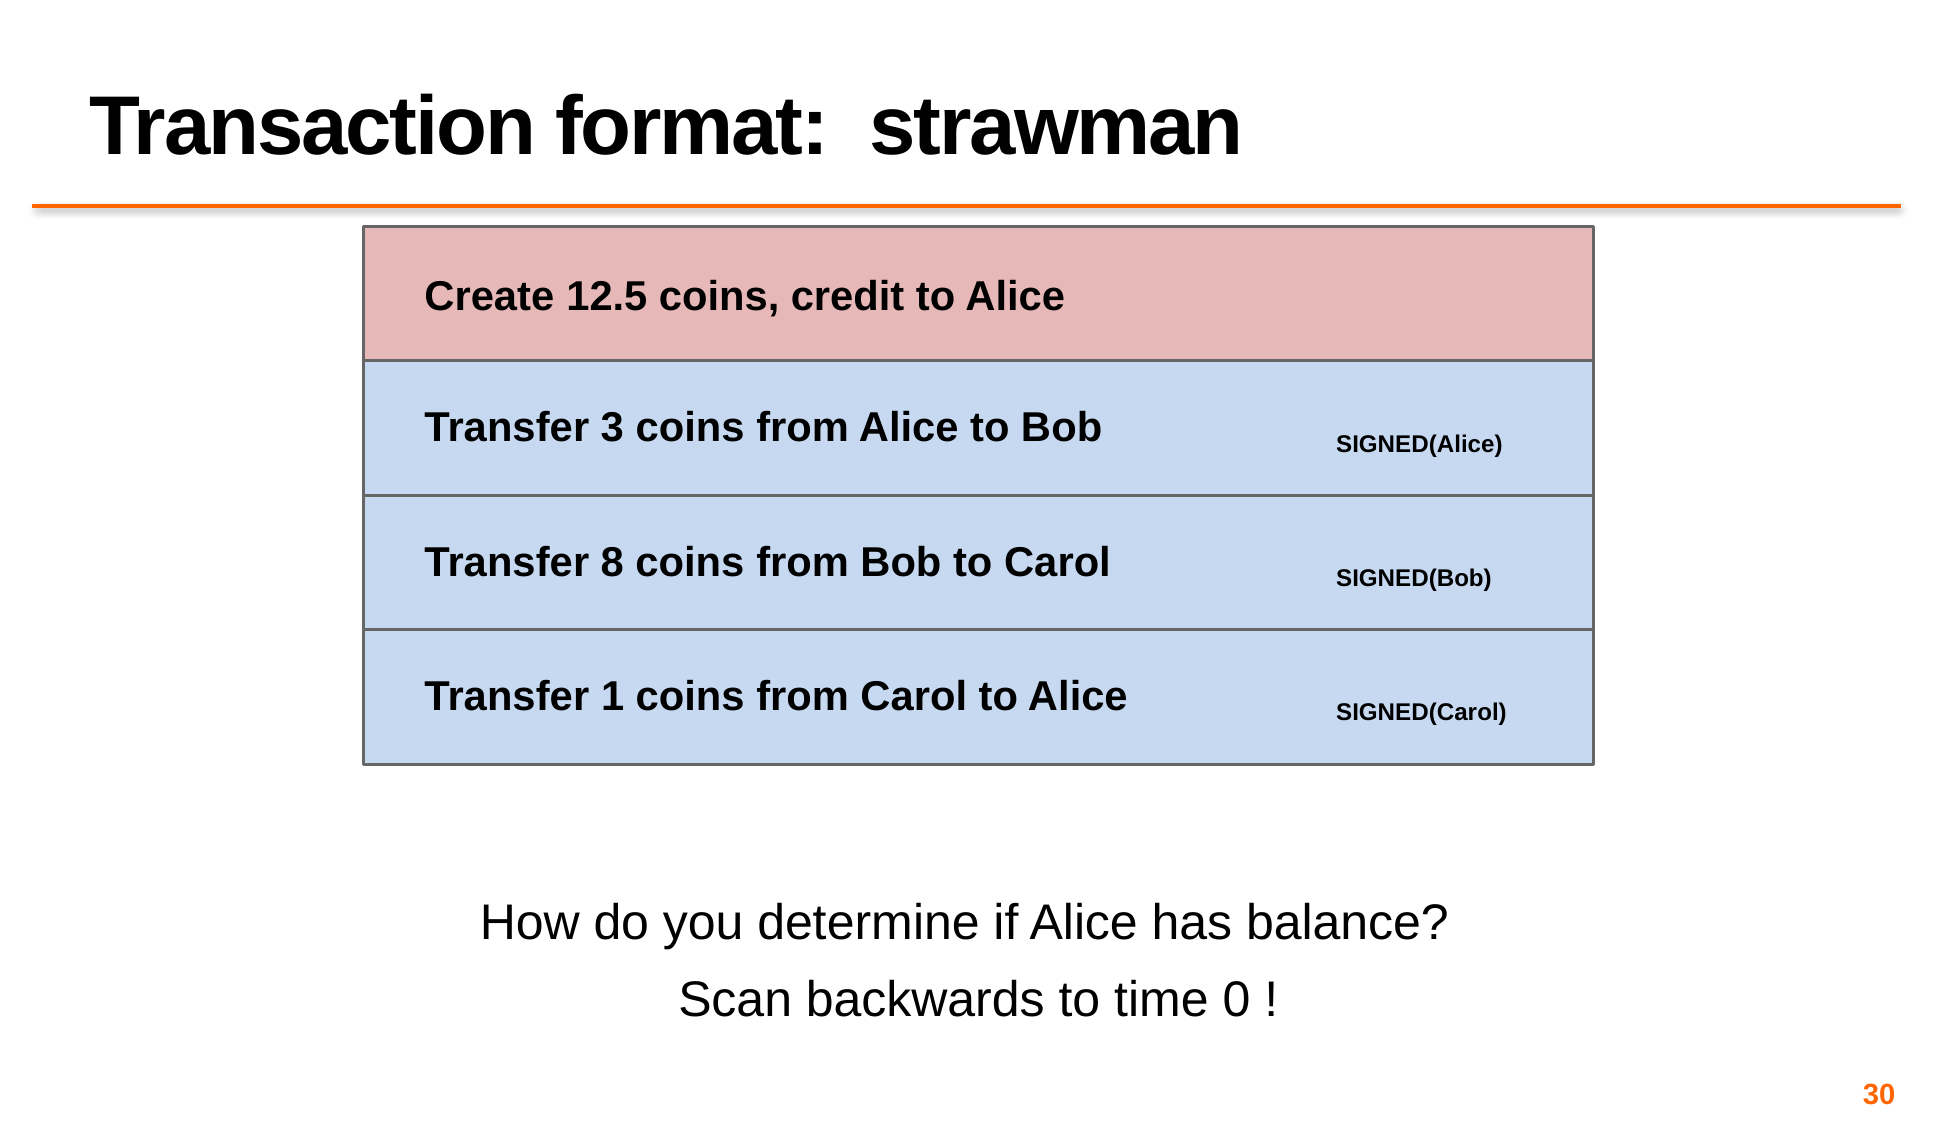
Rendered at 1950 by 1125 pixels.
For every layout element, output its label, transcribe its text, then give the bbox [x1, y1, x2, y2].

text_box Transfer 3 coins from Alice to Bob SIGNED(Alice) [363, 360, 1594, 495]
text_box Transfer 8 coins from Bob to Carol SIGNED(Bob) [363, 495, 1594, 629]
text_box Create 12.5 coins, credit to Alice [363, 226, 1594, 360]
text_box Transfer 1 coins from Carol to Alice SIGNED(Carol) [363, 629, 1594, 765]
slide_number 30 [1446, 1074, 1902, 1110]
title Transaction format: strawman [74, 2, 1902, 178]
text_box How do you determine if Alice has balance? Scan backwards to time 0 ! [405, 874, 1552, 1041]
